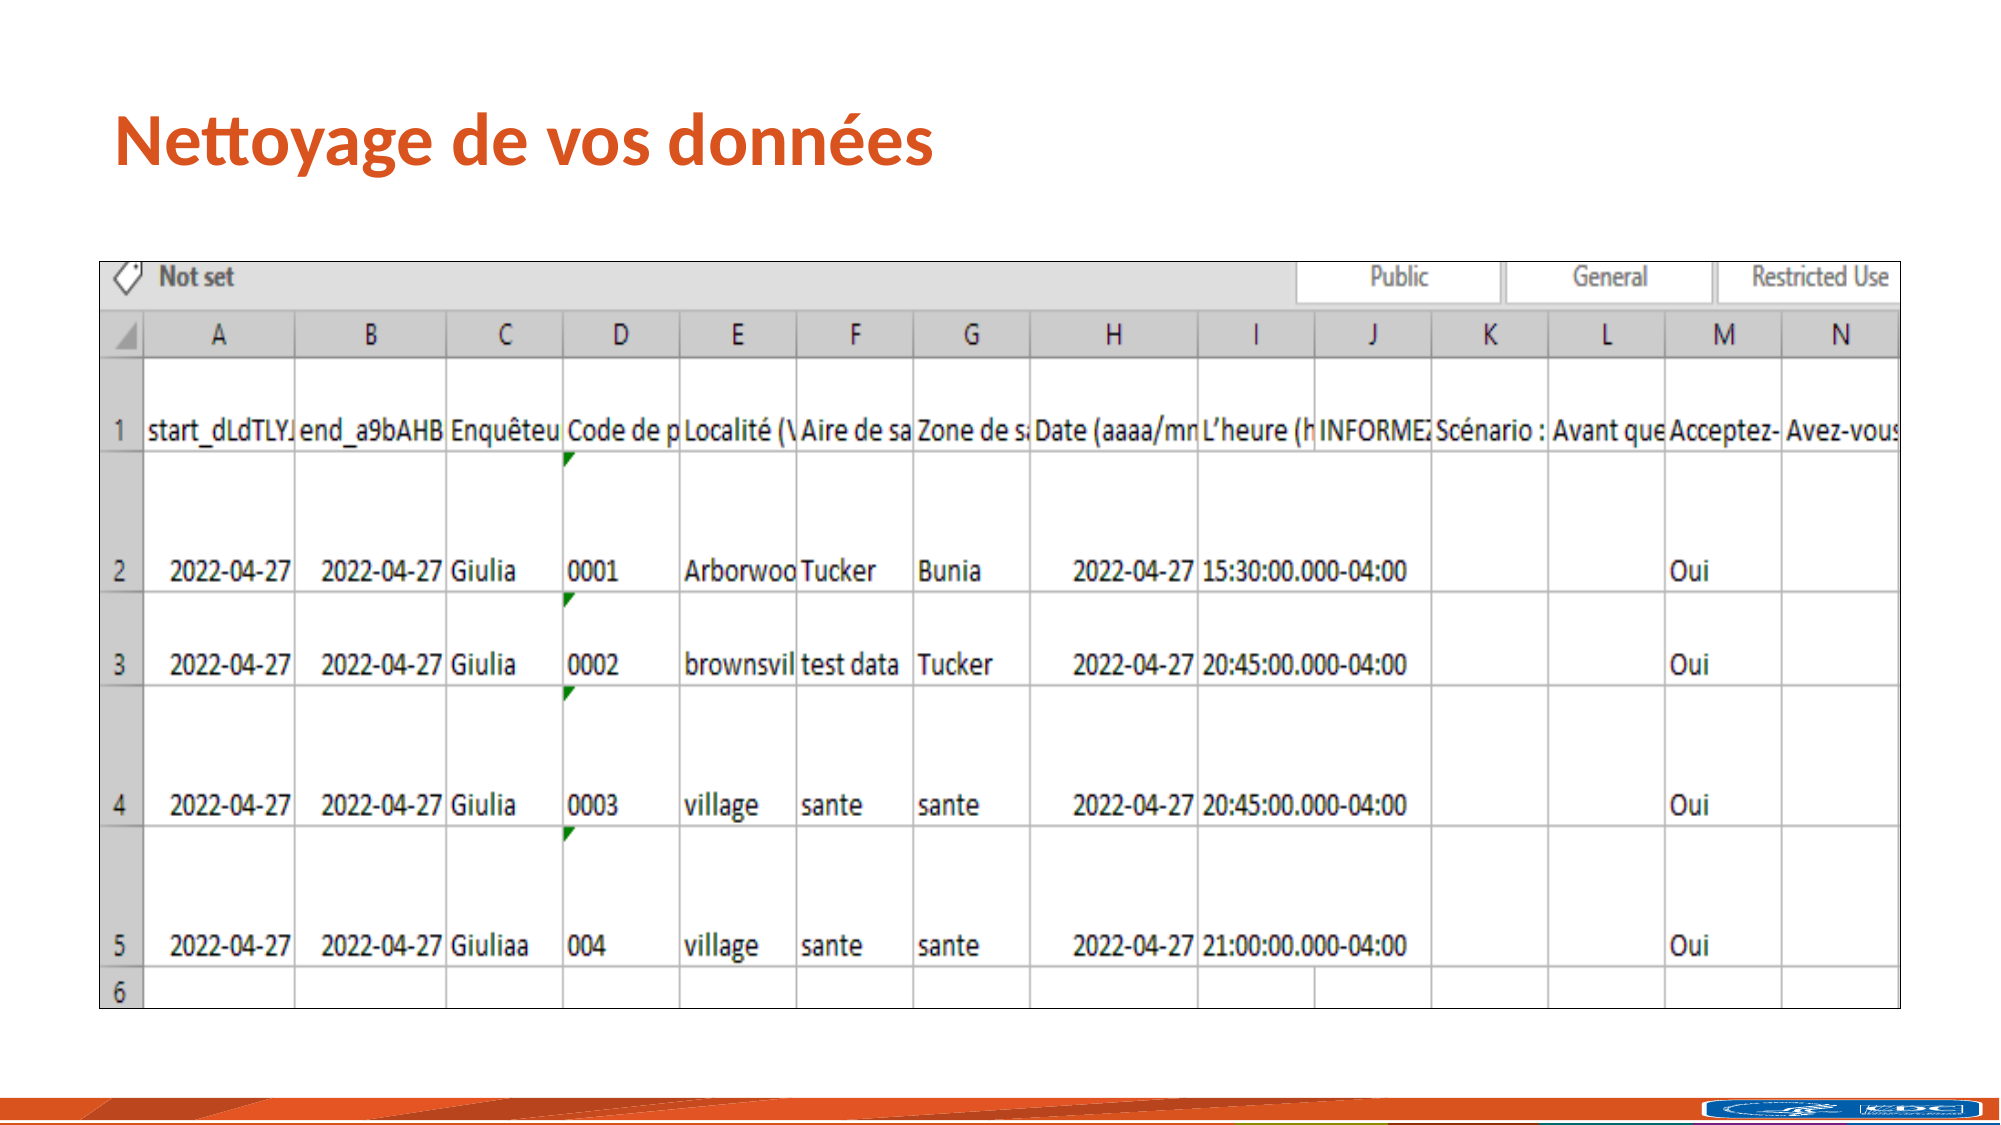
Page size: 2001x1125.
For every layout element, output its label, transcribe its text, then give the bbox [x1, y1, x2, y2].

title Nettoyage de vos données [99, 45, 1900, 233]
picture [99, 261, 1900, 1009]
